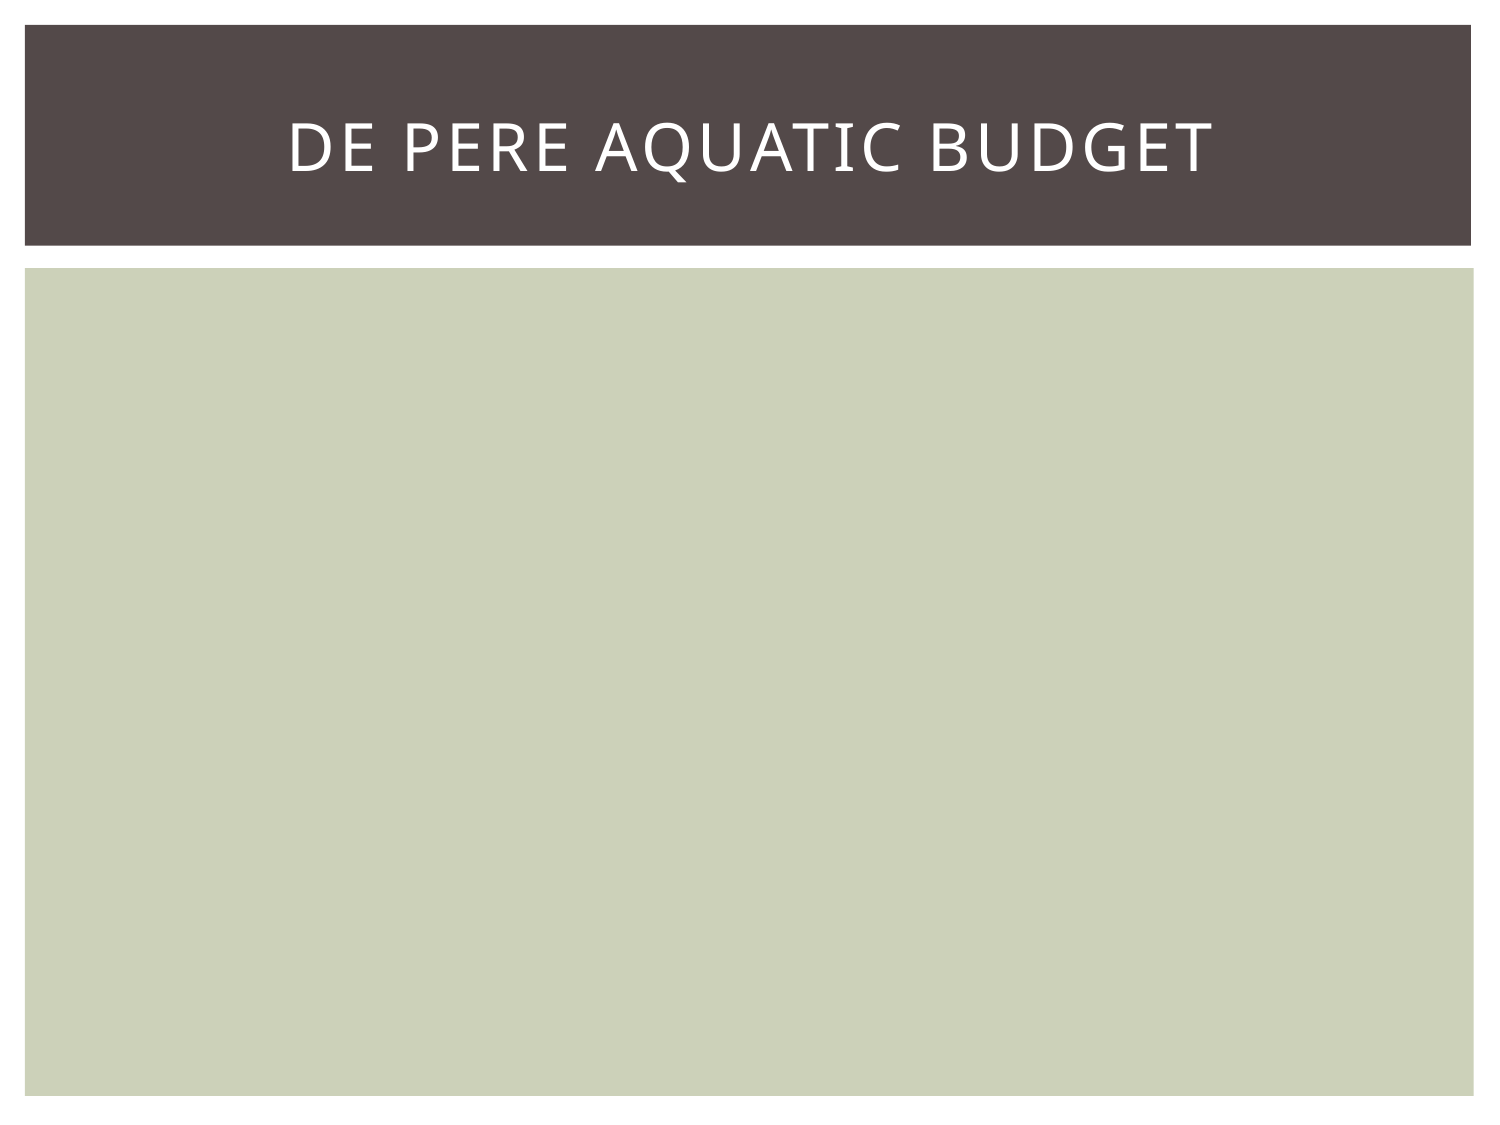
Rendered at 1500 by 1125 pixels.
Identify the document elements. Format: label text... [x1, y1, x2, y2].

title De Pere Aquatic Budget [62, 58, 1438, 232]
